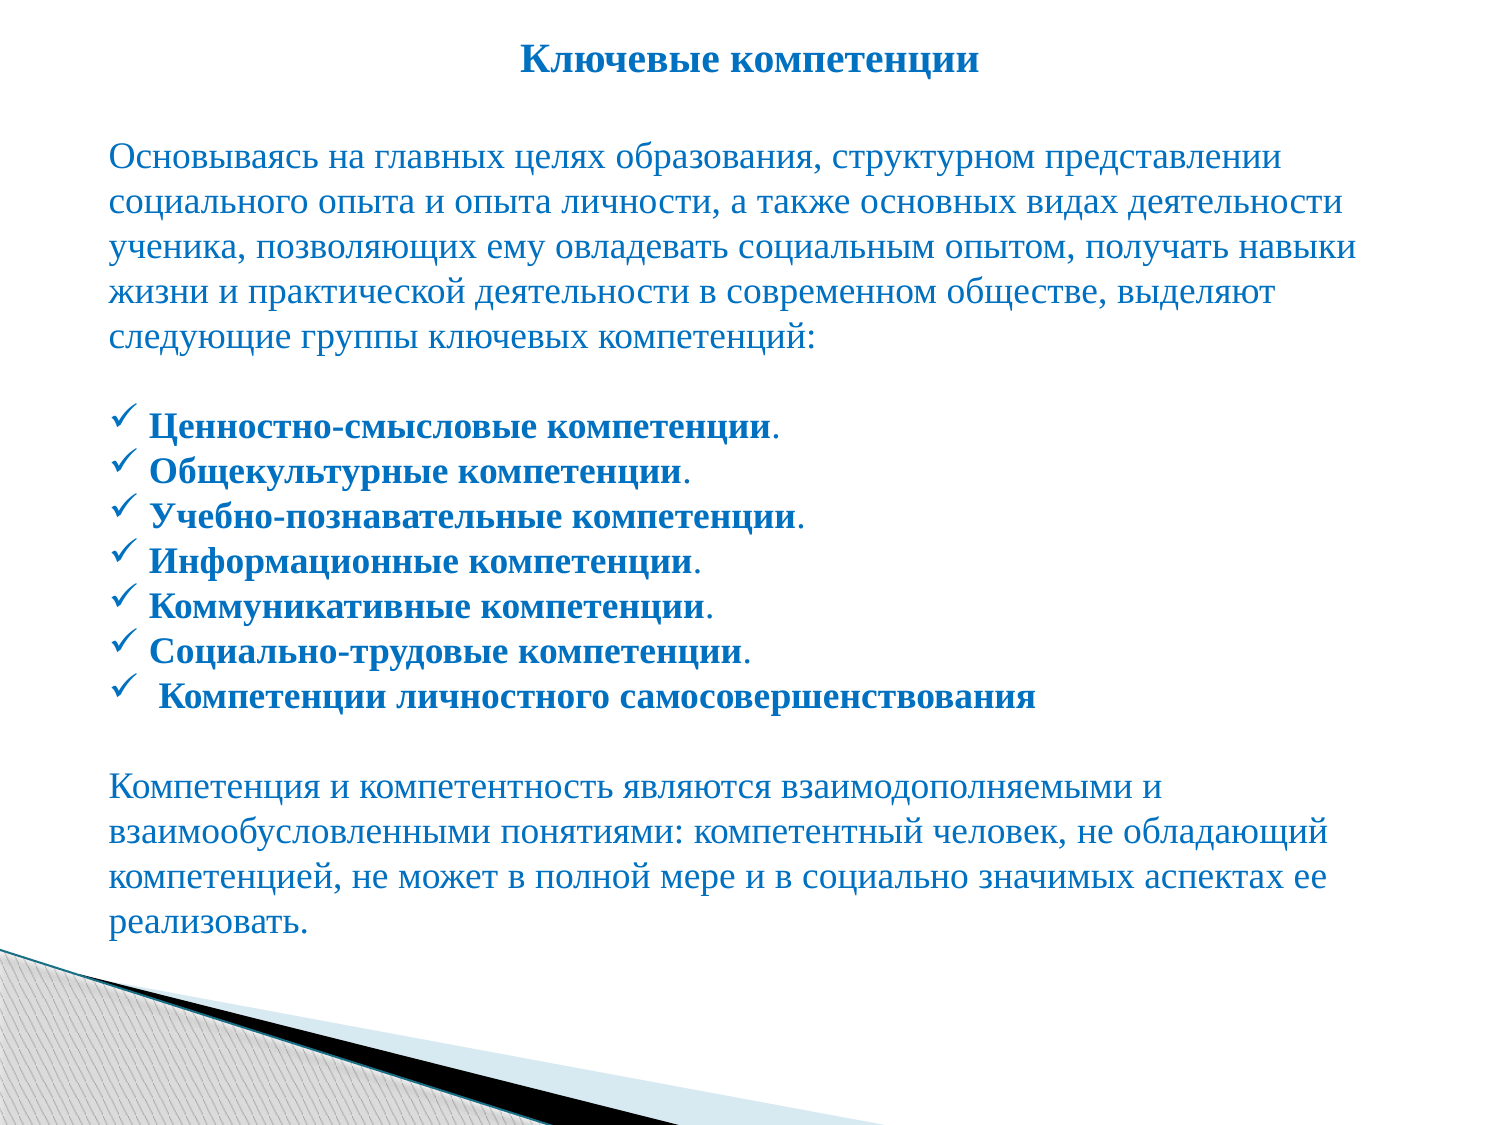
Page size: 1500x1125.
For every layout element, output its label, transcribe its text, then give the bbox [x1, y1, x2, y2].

text_box Ключевые компетенции Основываясь на главных целях образования, структурном представлении социального опыта и опыта личности, а также основных видах деятельности ученика, позволяющих ему овладевать социальным опытом, получать навыки жизни и практической деятельности в современном обществе, выделяют следующие группы ключевых компетенций: Ценностно-смысловые компетенции. Общекультурные компетенции. Учебно-познавательные компетенции. Информационные компетенции. Коммуникативные компетенции. Социально-трудовые компетенции. Компетенции личностного самосовершенствования Компетенция и компетентность являются взаимодополняемыми и взаимообусловленными понятиями: компетентный человек, не обладающий компетенцией, не может в полной мере и в социально значимых аспектах ее реализовать. [93, 23, 1407, 1094]
